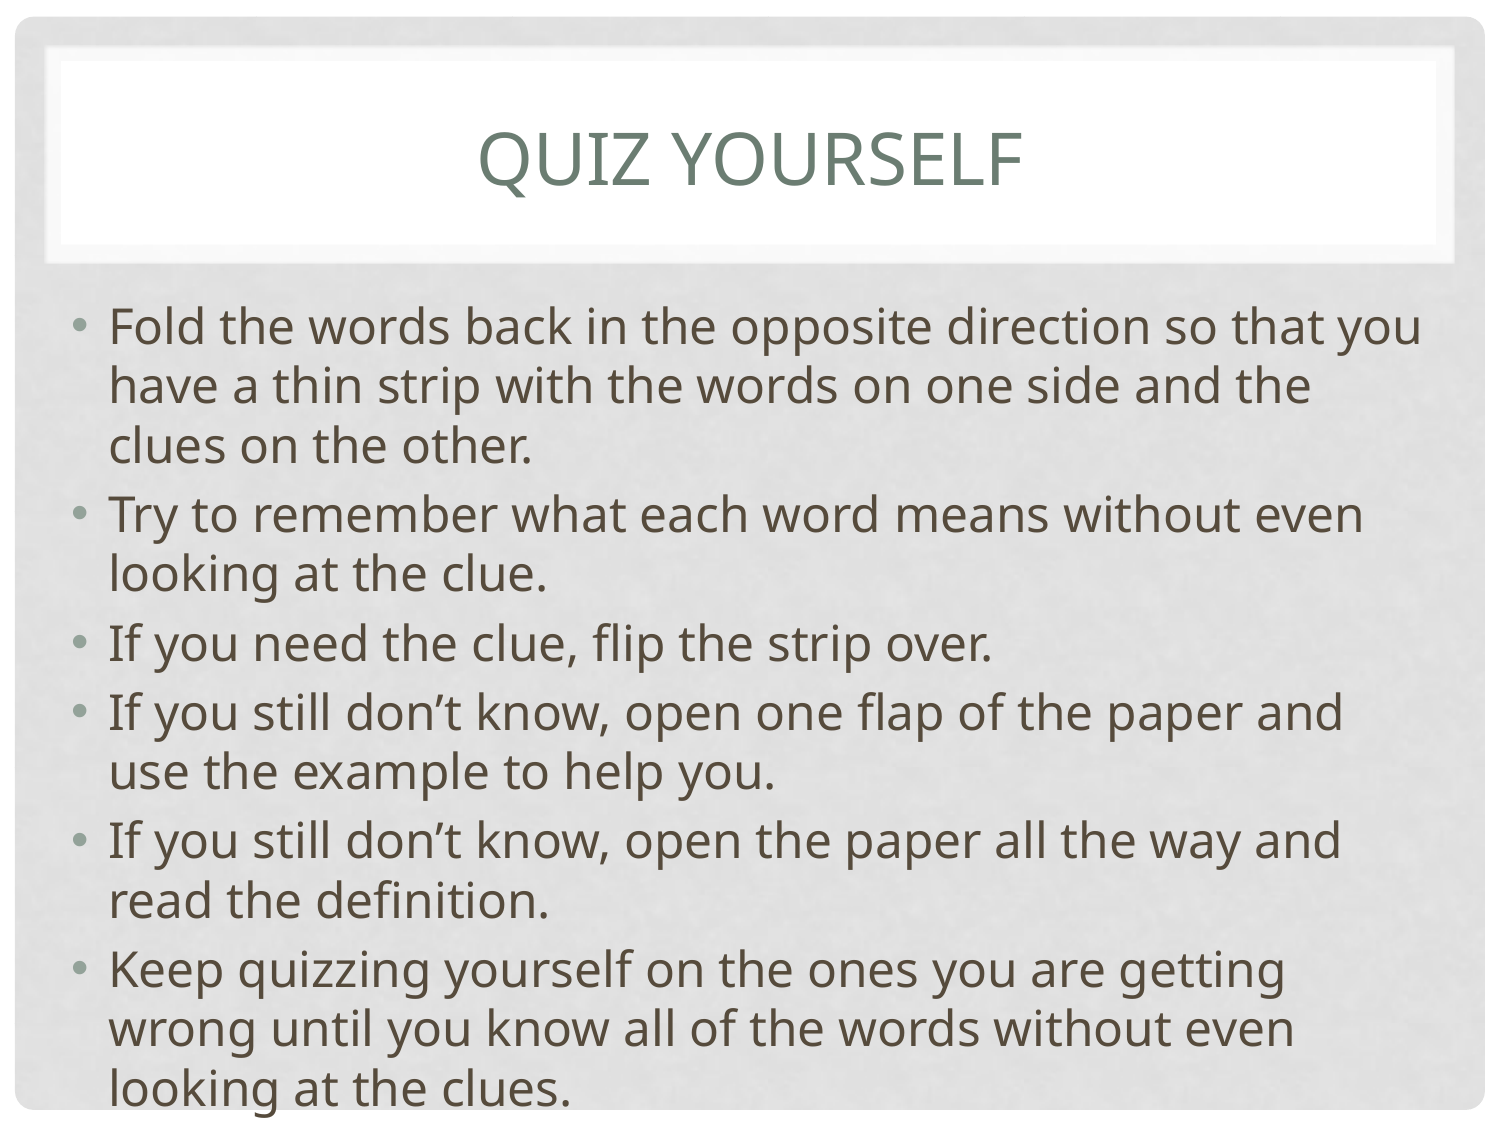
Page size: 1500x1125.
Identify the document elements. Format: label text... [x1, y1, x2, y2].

title Quiz Yourself [112, 62, 1388, 250]
list Fold the words back in the opposite direction so that you have a thin strip with the words on one side and the clues on the other. Try to remember what each word means without even looking at the clue. If you need the clue, flip the strip over. If you still don’t know, open one flap of the paper and use the example to help you. If you still don’t know, open the paper all the way and read the definition. Keep quizzing yourself on the ones you are getting wrong until you know all of the words without even looking at the clues. [37, 287, 1450, 1125]
